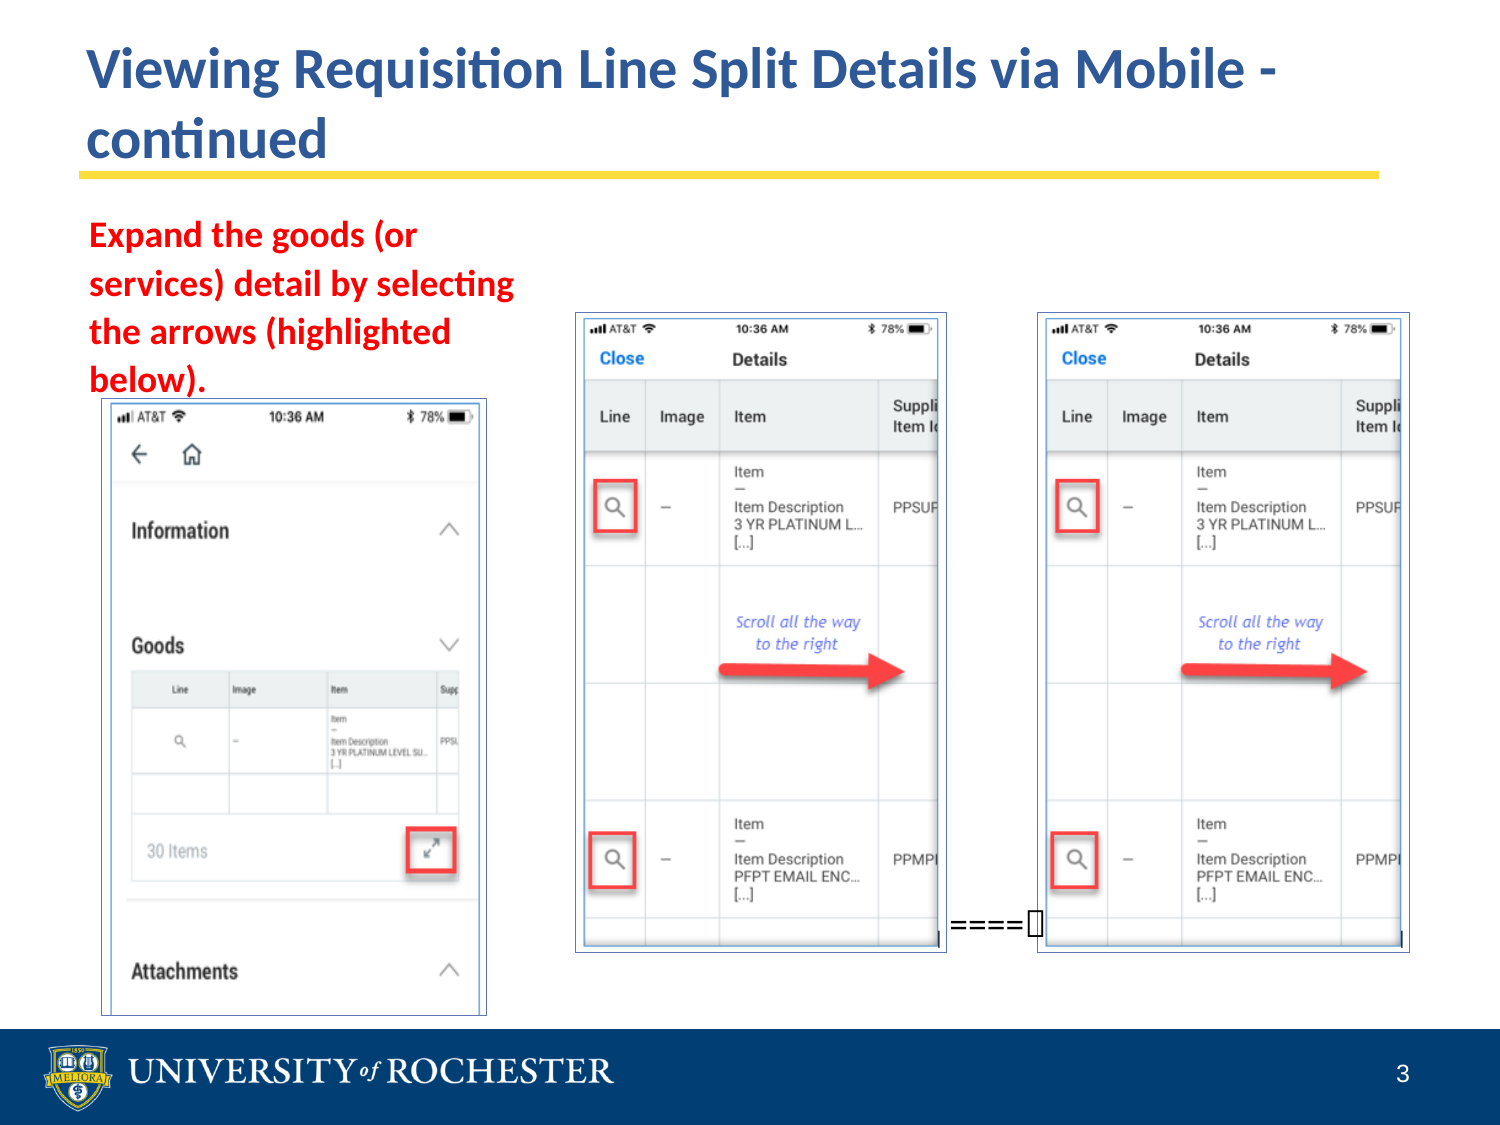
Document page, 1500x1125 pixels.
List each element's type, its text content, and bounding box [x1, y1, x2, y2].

picture [574, 312, 948, 954]
picture [1037, 312, 1410, 954]
picture [0, 1029, 1500, 1125]
picture [101, 398, 487, 1016]
text_box ==== [951, 892, 1032, 953]
text_box Expand the goods (or services) detail by selecting the arrows (highlighted below). [74, 199, 575, 408]
title Viewing Requisition Line Split Details via Mobile - continued [71, 1, 1375, 200]
